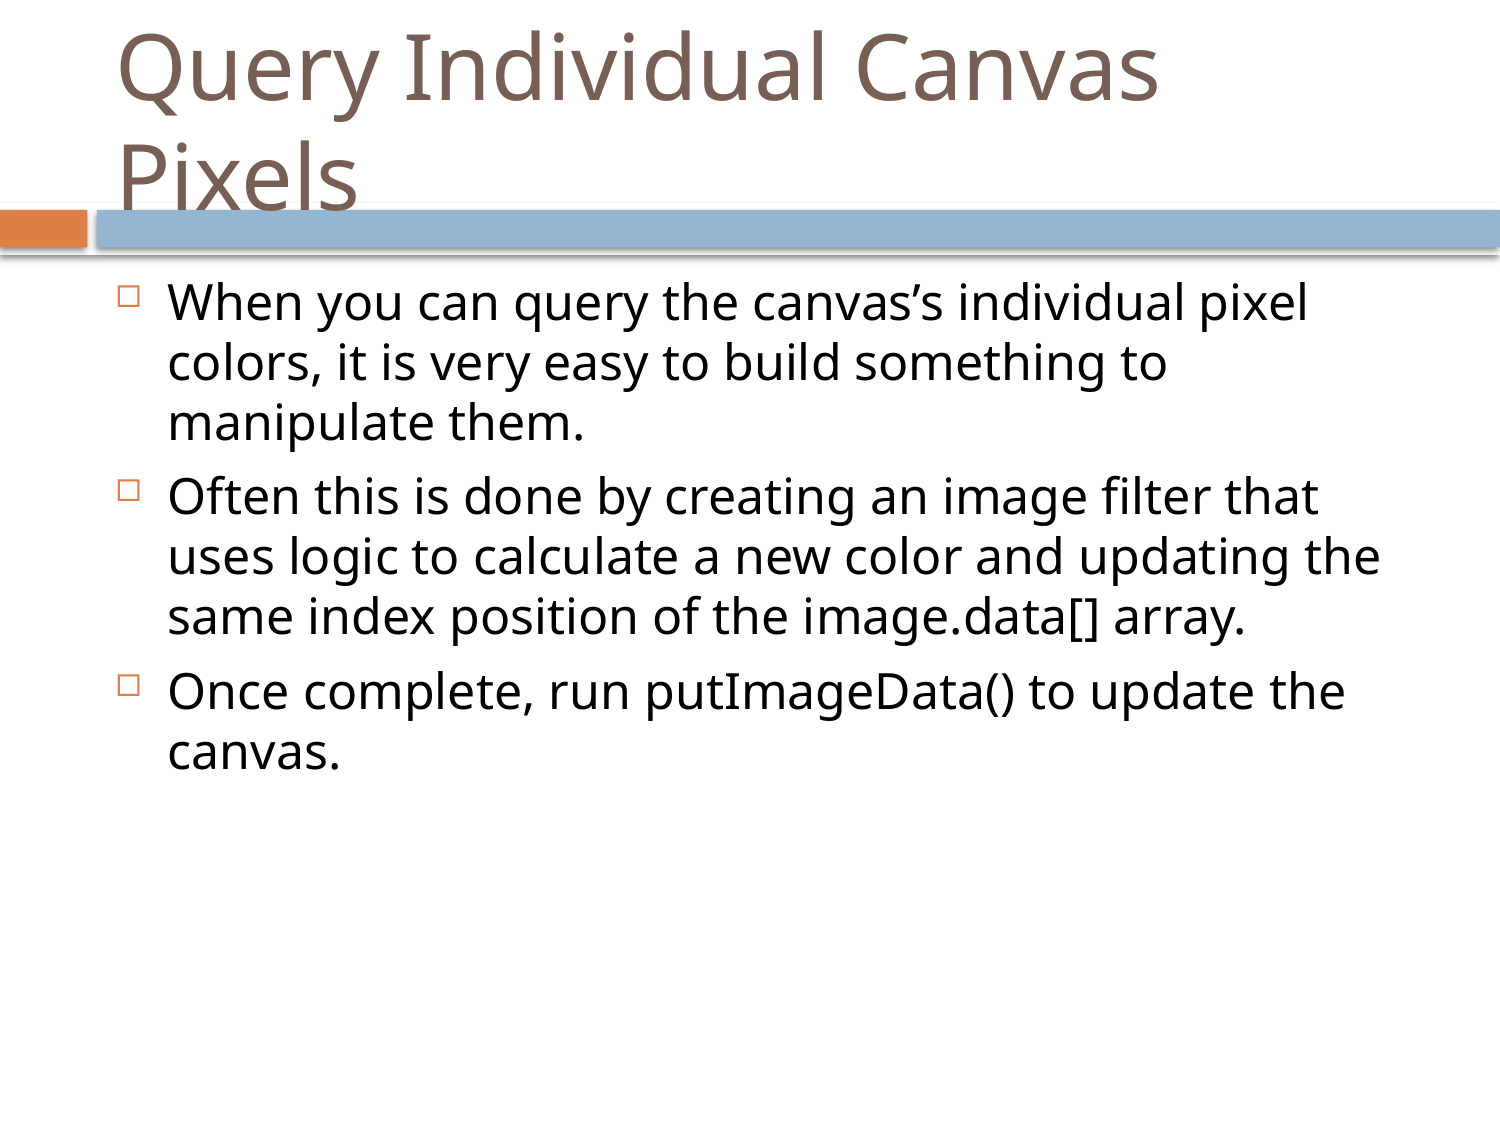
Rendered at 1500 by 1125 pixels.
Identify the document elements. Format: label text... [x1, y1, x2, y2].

list When you can query the canvas’s individual pixel colors, it is very easy to build something to manipulate them. Often this is done by creating an image filter that uses logic to calculate a new color and updating the same index position of the image.data[] array. Once complete, run putImageData() to update the canvas. [100, 262, 1438, 1000]
title Query Individual Canvas Pixels [100, 37, 1438, 200]
